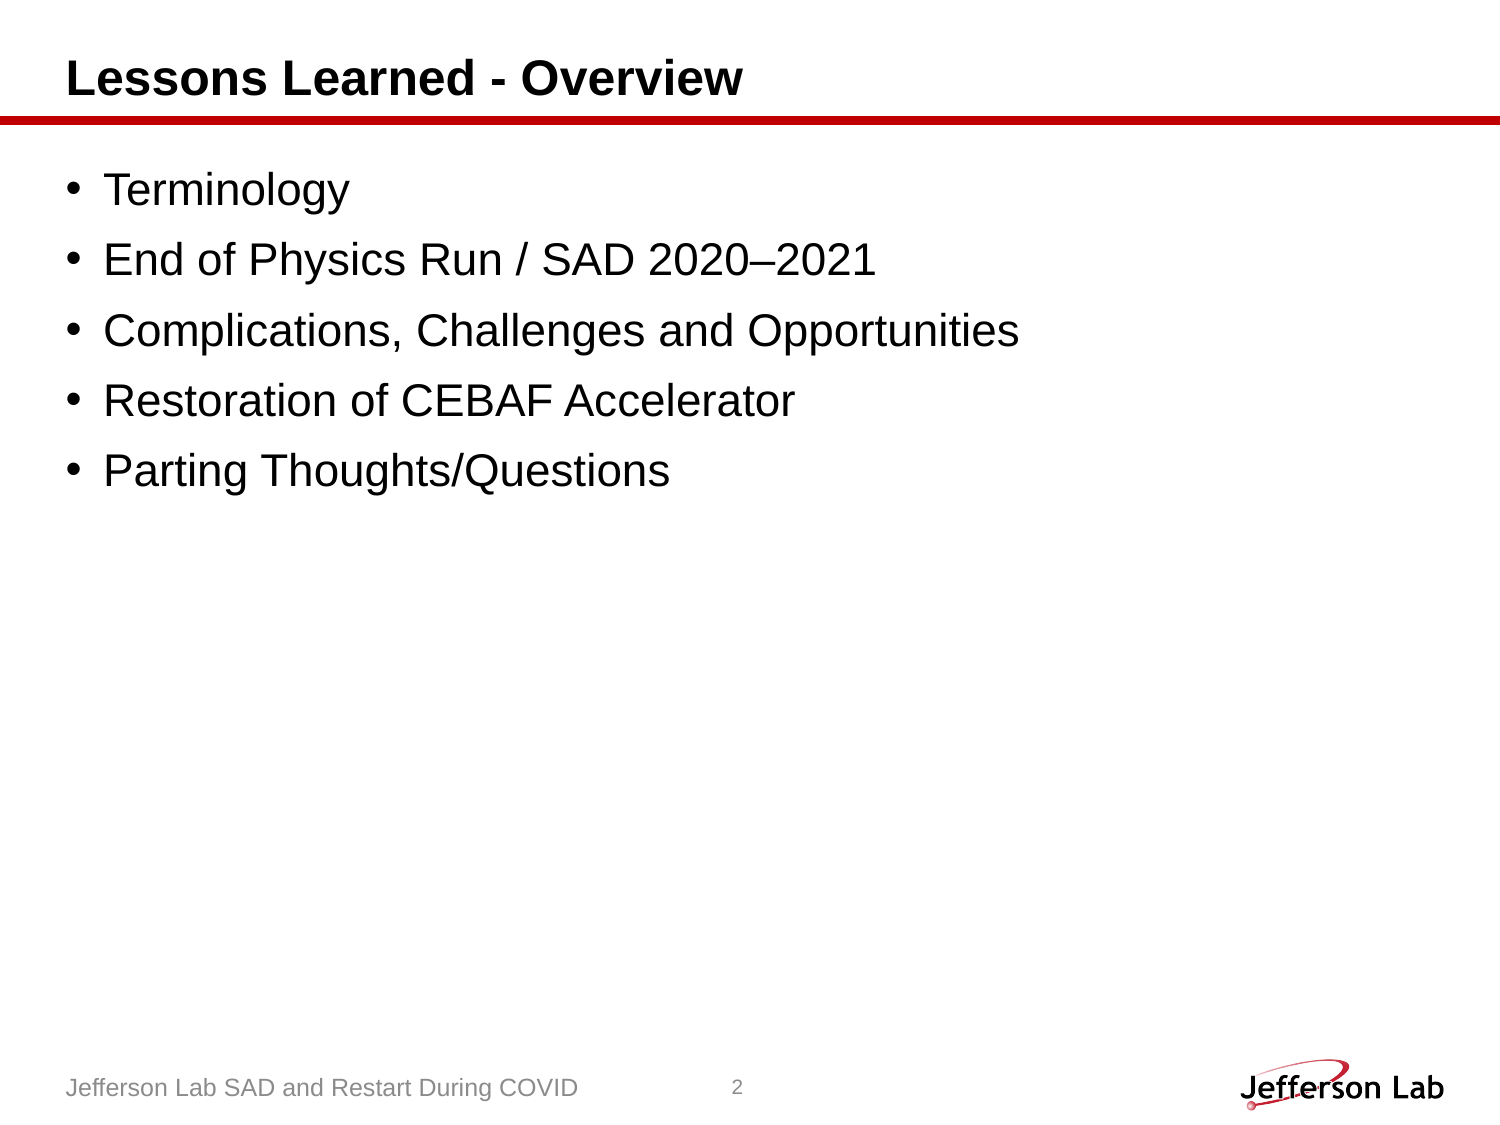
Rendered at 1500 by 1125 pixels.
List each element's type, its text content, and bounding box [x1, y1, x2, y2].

footer Jefferson Lab SAD and Restart During COVID [50, 1060, 694, 1112]
slide_number 2 [694, 1060, 782, 1111]
list Terminology End of Physics Run / SAD 2020–2021 Complications, Challenges and Opportunities Restoration of CEBAF Accelerator Parting Thoughts/Questions [50, 158, 1440, 1042]
title Lessons Learned - Overview [50, 39, 1440, 120]
picture [1238, 1051, 1457, 1122]
